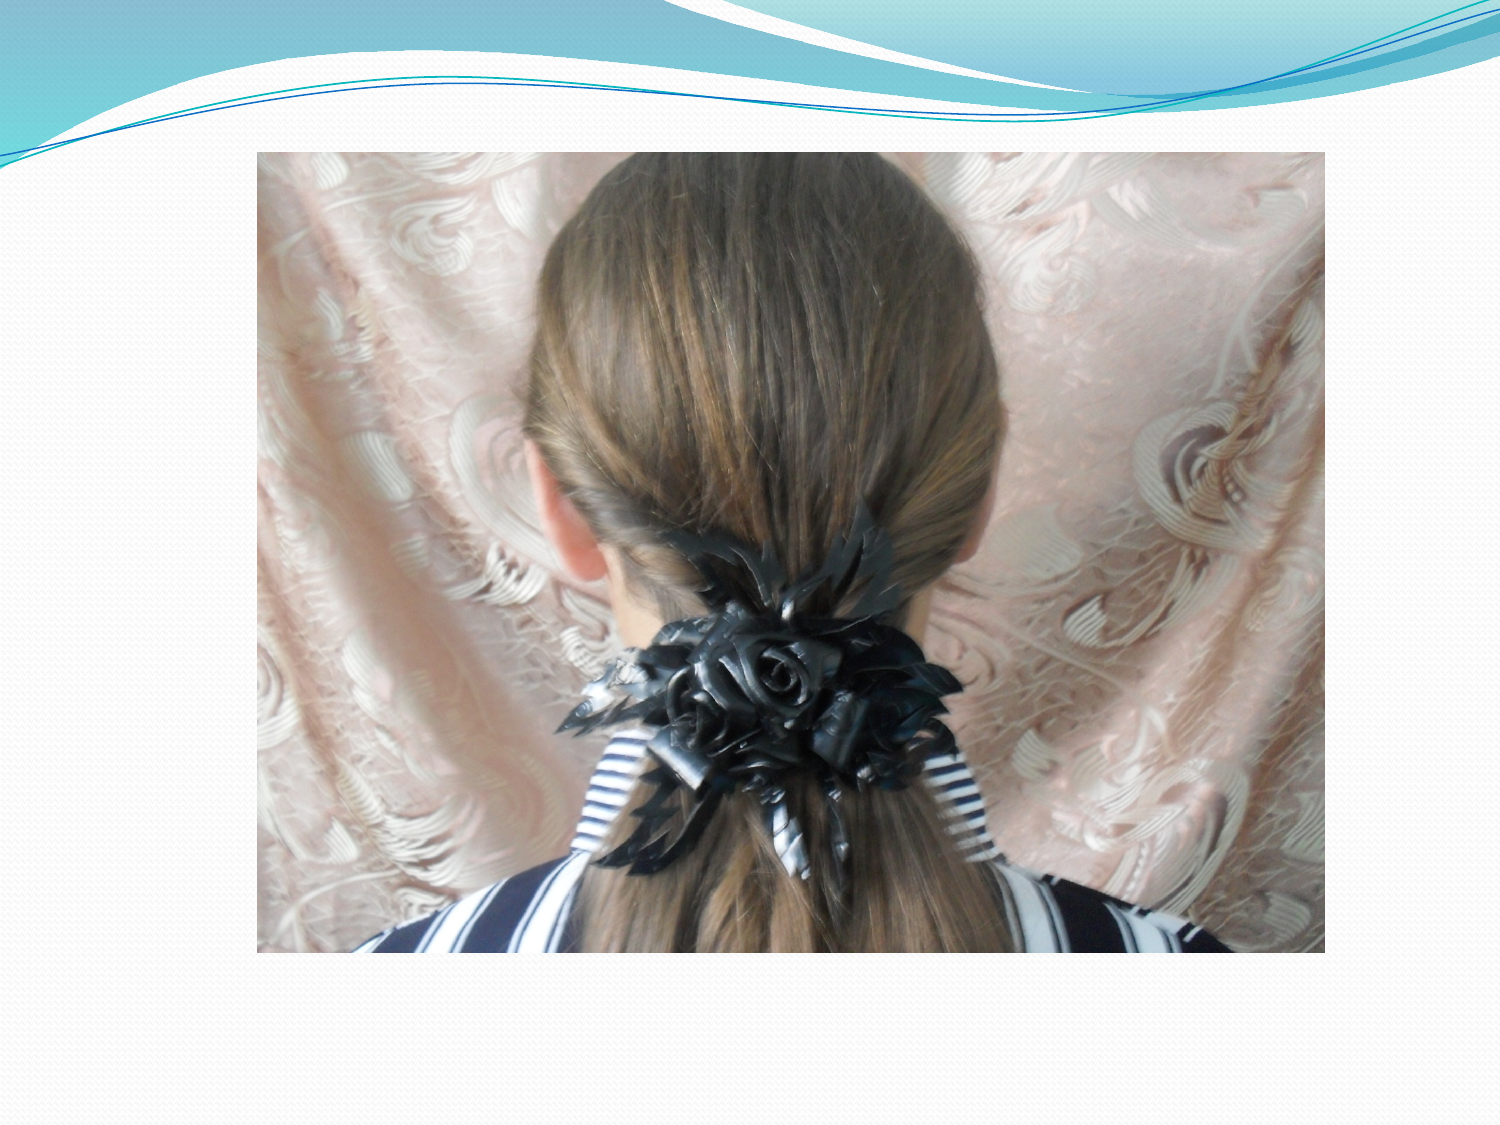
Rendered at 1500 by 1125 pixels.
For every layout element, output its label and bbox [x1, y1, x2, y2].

picture [257, 152, 1325, 953]
